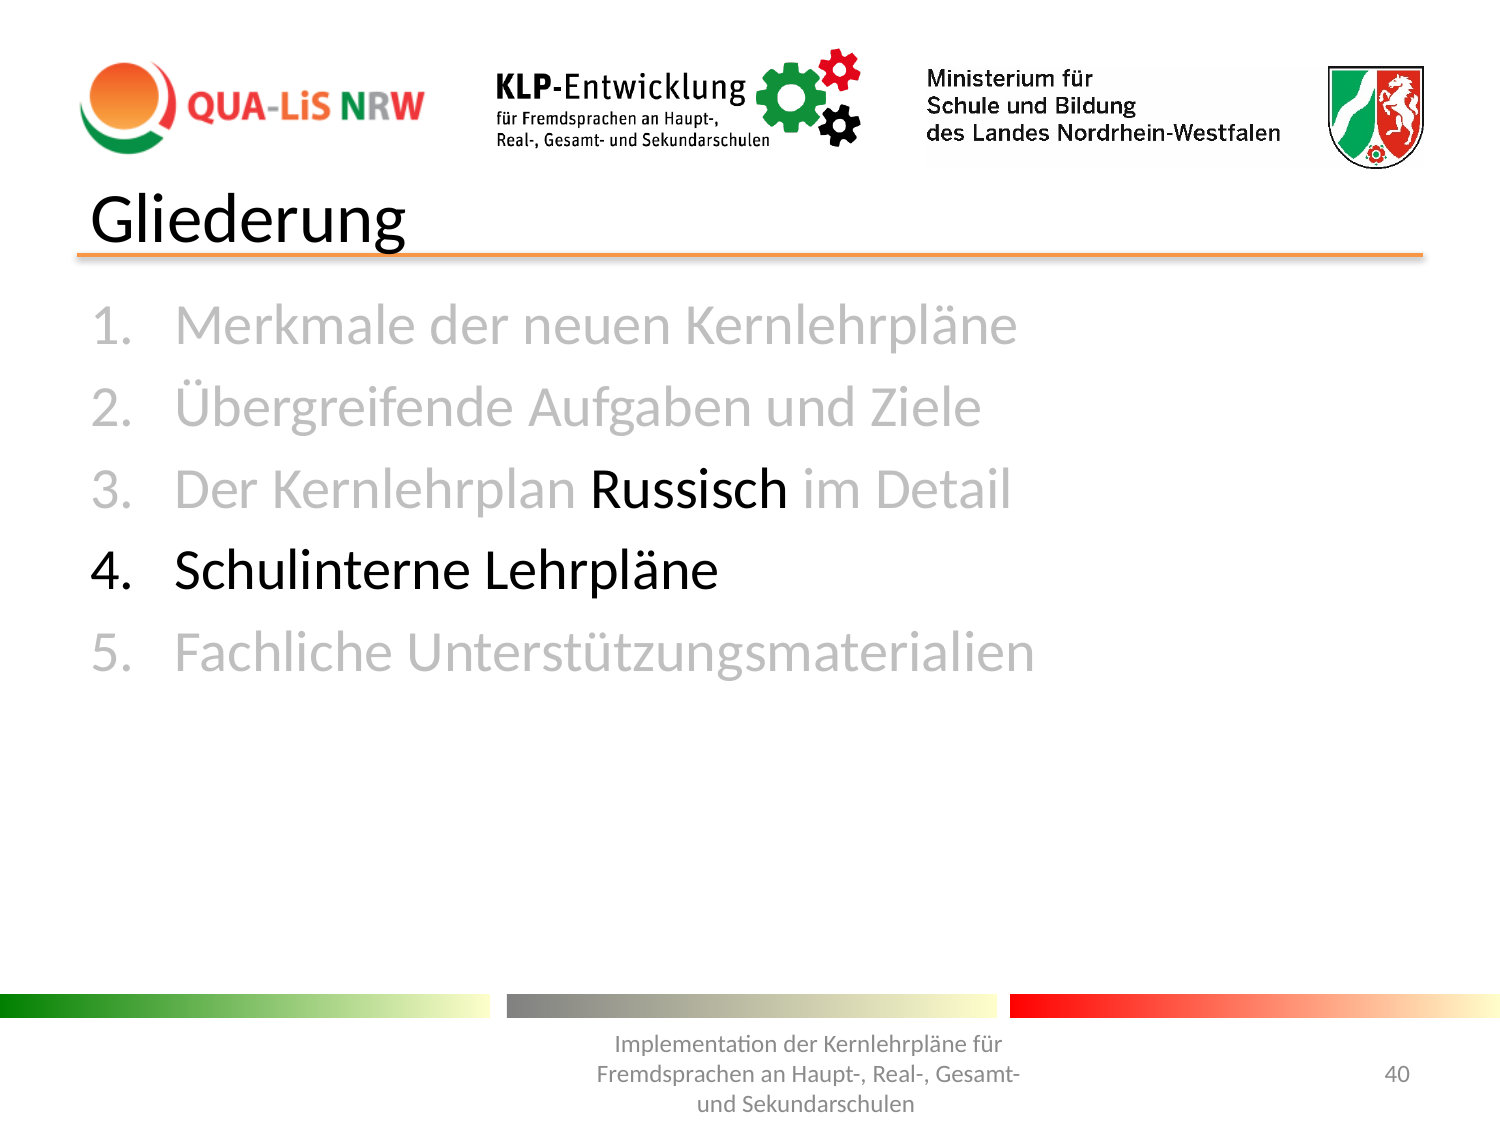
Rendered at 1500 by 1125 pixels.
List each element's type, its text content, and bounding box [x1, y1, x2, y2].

picture [927, 66, 1424, 169]
slide_number 40 [1328, 1042, 1425, 1103]
footer Implementation der Kernlehrpläne für Fremdsprachen an Haupt-, Real-, Gesamt- und Sekundarschulen [572, 1042, 1046, 1103]
title Gliederung [75, 184, 1425, 244]
picture [478, 30, 880, 168]
picture [77, 55, 431, 158]
list Merkmale der neuen Kernlehrpläne Übergreifende Aufgaben und Ziele Der Kernlehrplan Russisch im Detail Schulinterne Lehrpläne Fachliche Unterstützungsmaterialien [75, 278, 1425, 969]
